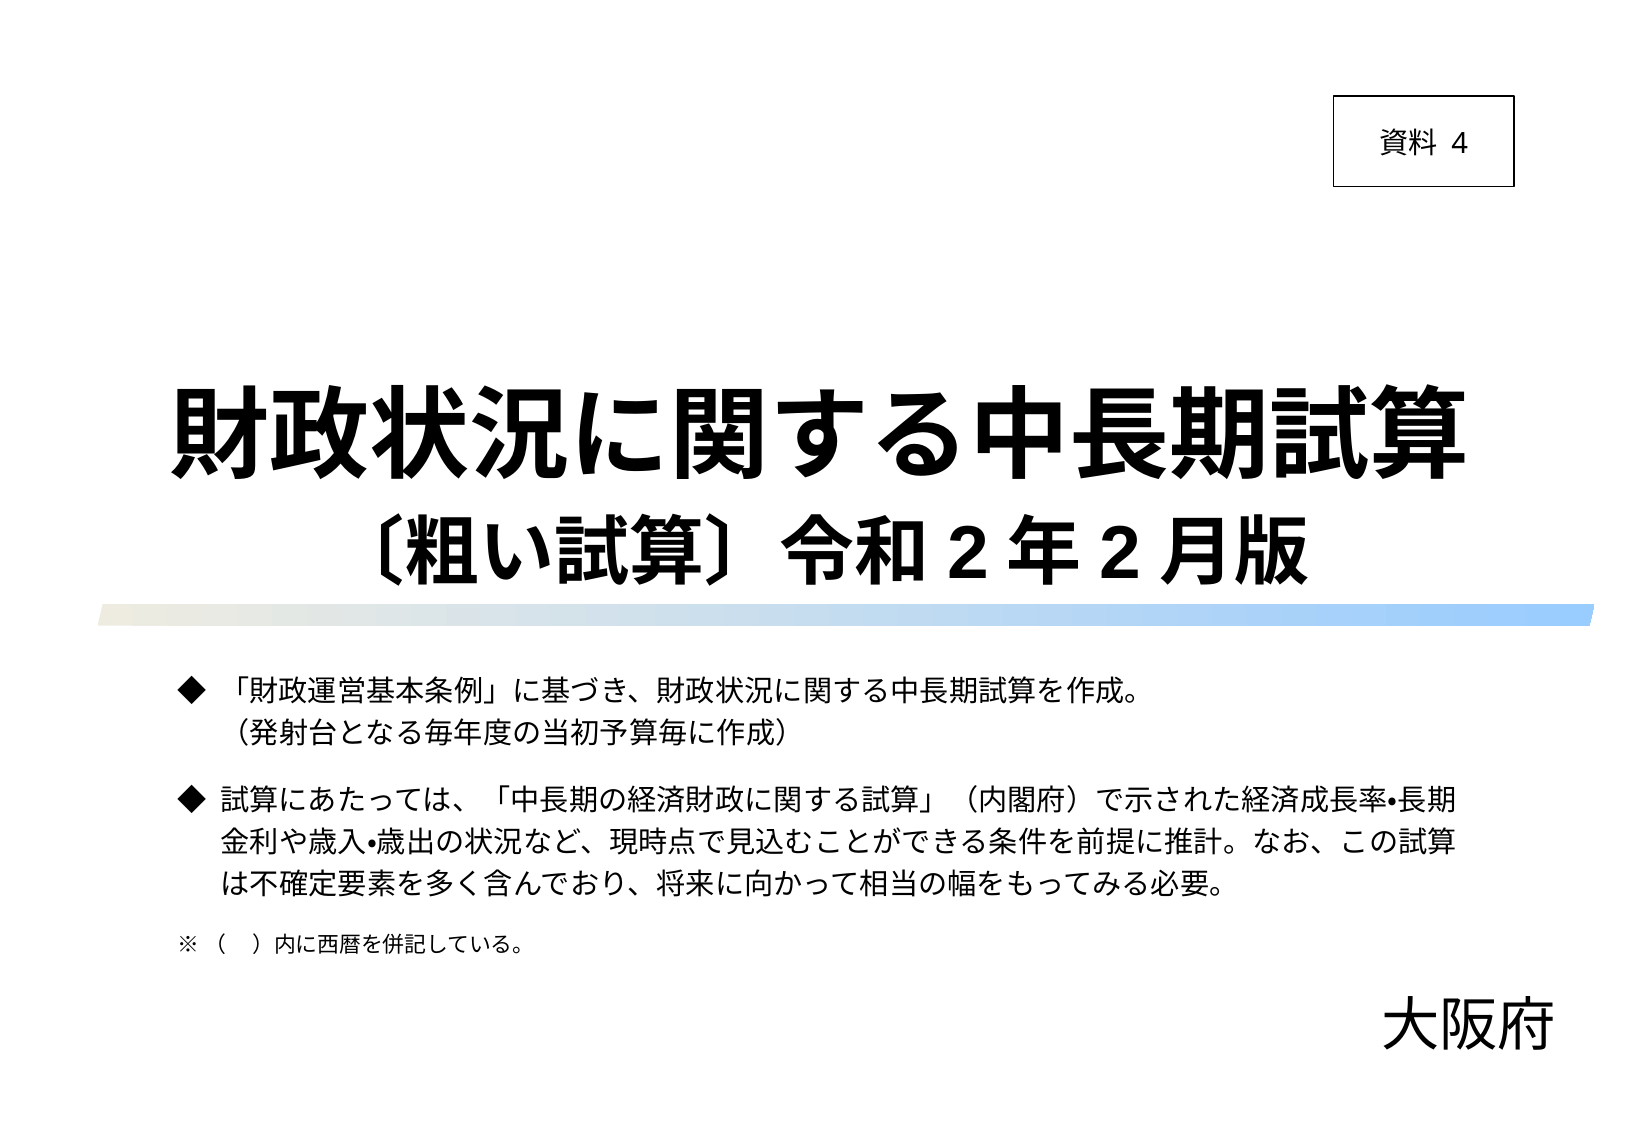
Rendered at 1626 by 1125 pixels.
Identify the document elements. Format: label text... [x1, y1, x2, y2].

text_box 〔粗い試算〕令和2年2月版 [124, 495, 1514, 601]
text_box 財政状況に関する中長期試算 [124, 362, 1514, 495]
text_box ◆ 「財政運営基本条例」に基づき、財政状況に関する中長期試算を作成。 （発射台となる毎年度の当初予算毎に作成） ◆ 試算にあたっては、「中長期の経済財政に関する試算」（内閣府）で示された経済成長率・長期金利や歳入・歳出の状況など、現時点で見込むことができる条件を前提に推計。なお、この試算は不確定要素を多く含んでおり、将来に向かって相当の幅をもってみる必要。 ※（ ）内に西暦を併記している。 [162, 629, 1476, 993]
text_box [97, 603, 1595, 626]
text_box 資料 4 [1333, 96, 1514, 187]
text_box 大阪府 [892, 979, 1571, 1065]
